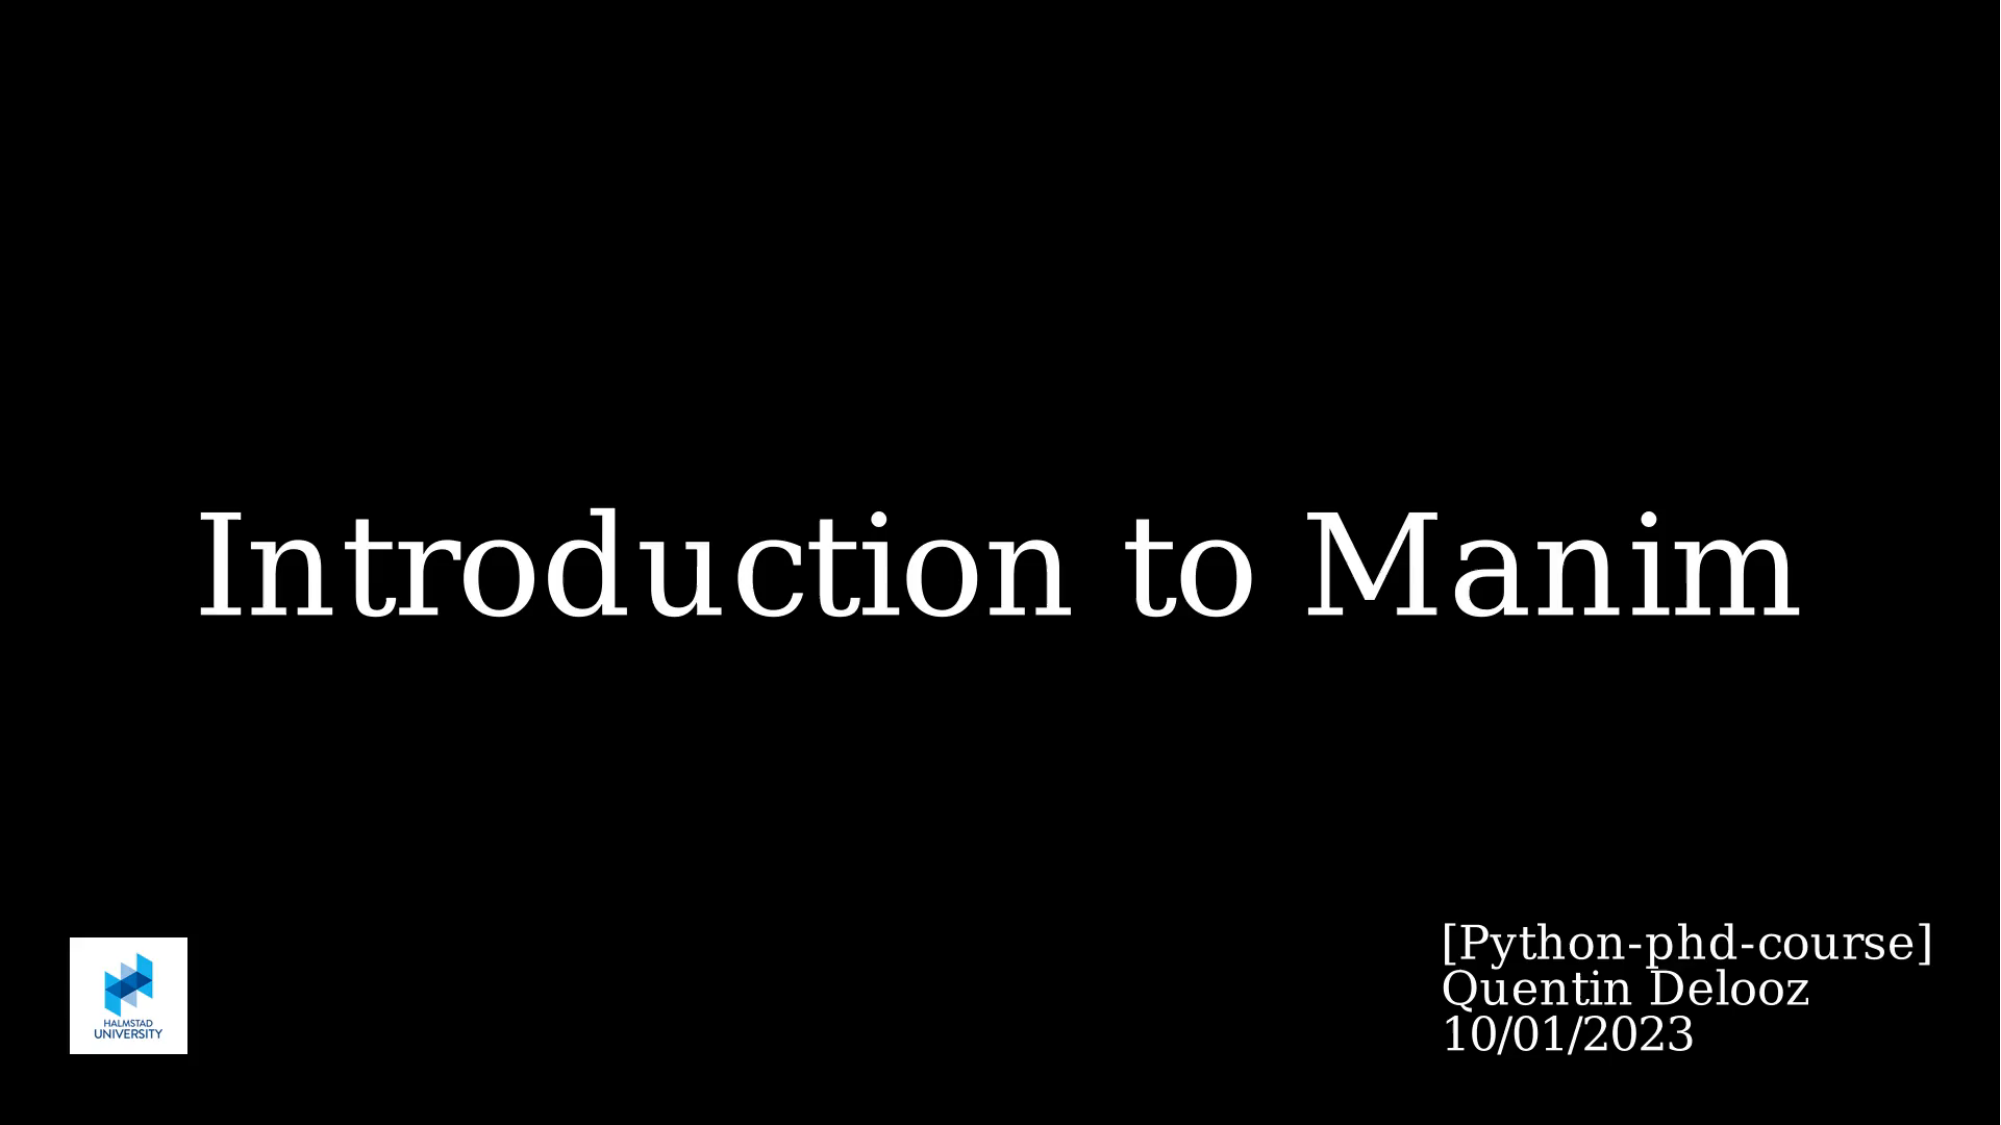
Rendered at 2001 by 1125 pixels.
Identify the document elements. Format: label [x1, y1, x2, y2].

text_box [0, 0, 2000, 1125]
